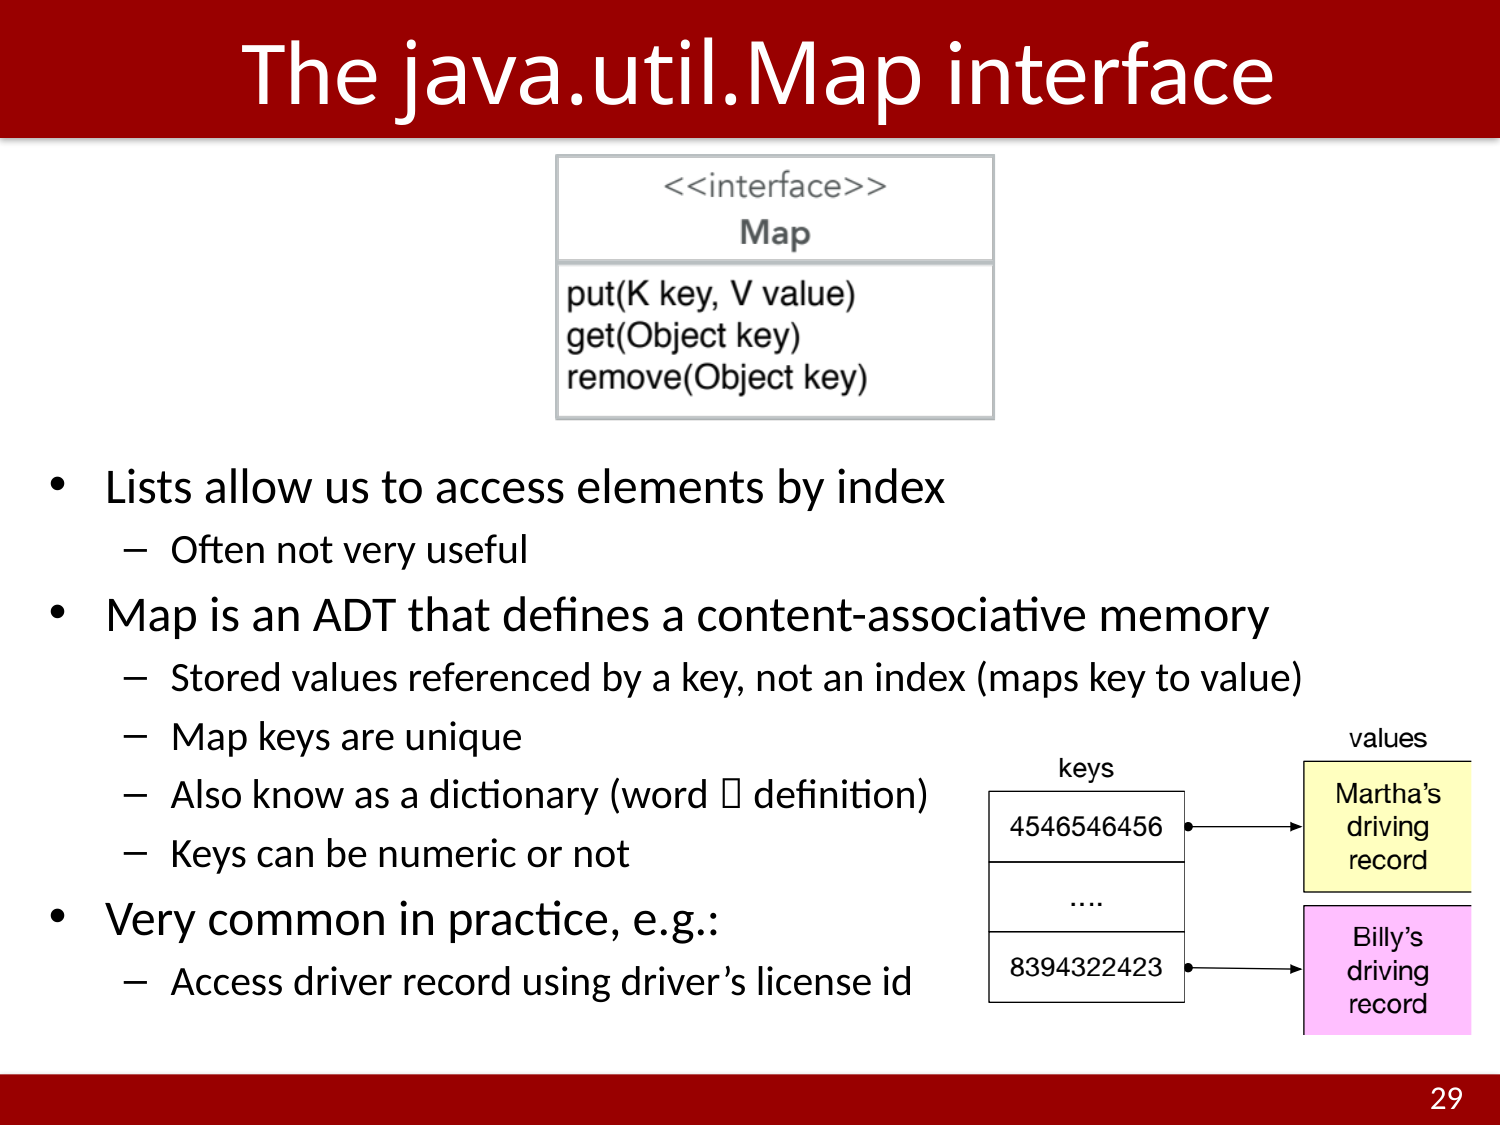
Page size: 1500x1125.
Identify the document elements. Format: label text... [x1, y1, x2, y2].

title The java.util.Map interface [57, 0, 1460, 162]
text_box Lists allow us to access elements by index Often not very useful Map is an ADT that defines a content-associative memory Stored values referenced by a key, not an index (maps key to value) Map keys are unique Also know as a dictionary (word  definition) Keys can be numeric or not Very common in practice, e.g.: Access driver record using driver’s license id [33, 445, 1472, 1034]
picture [987, 713, 1472, 1035]
picture [554, 153, 996, 438]
